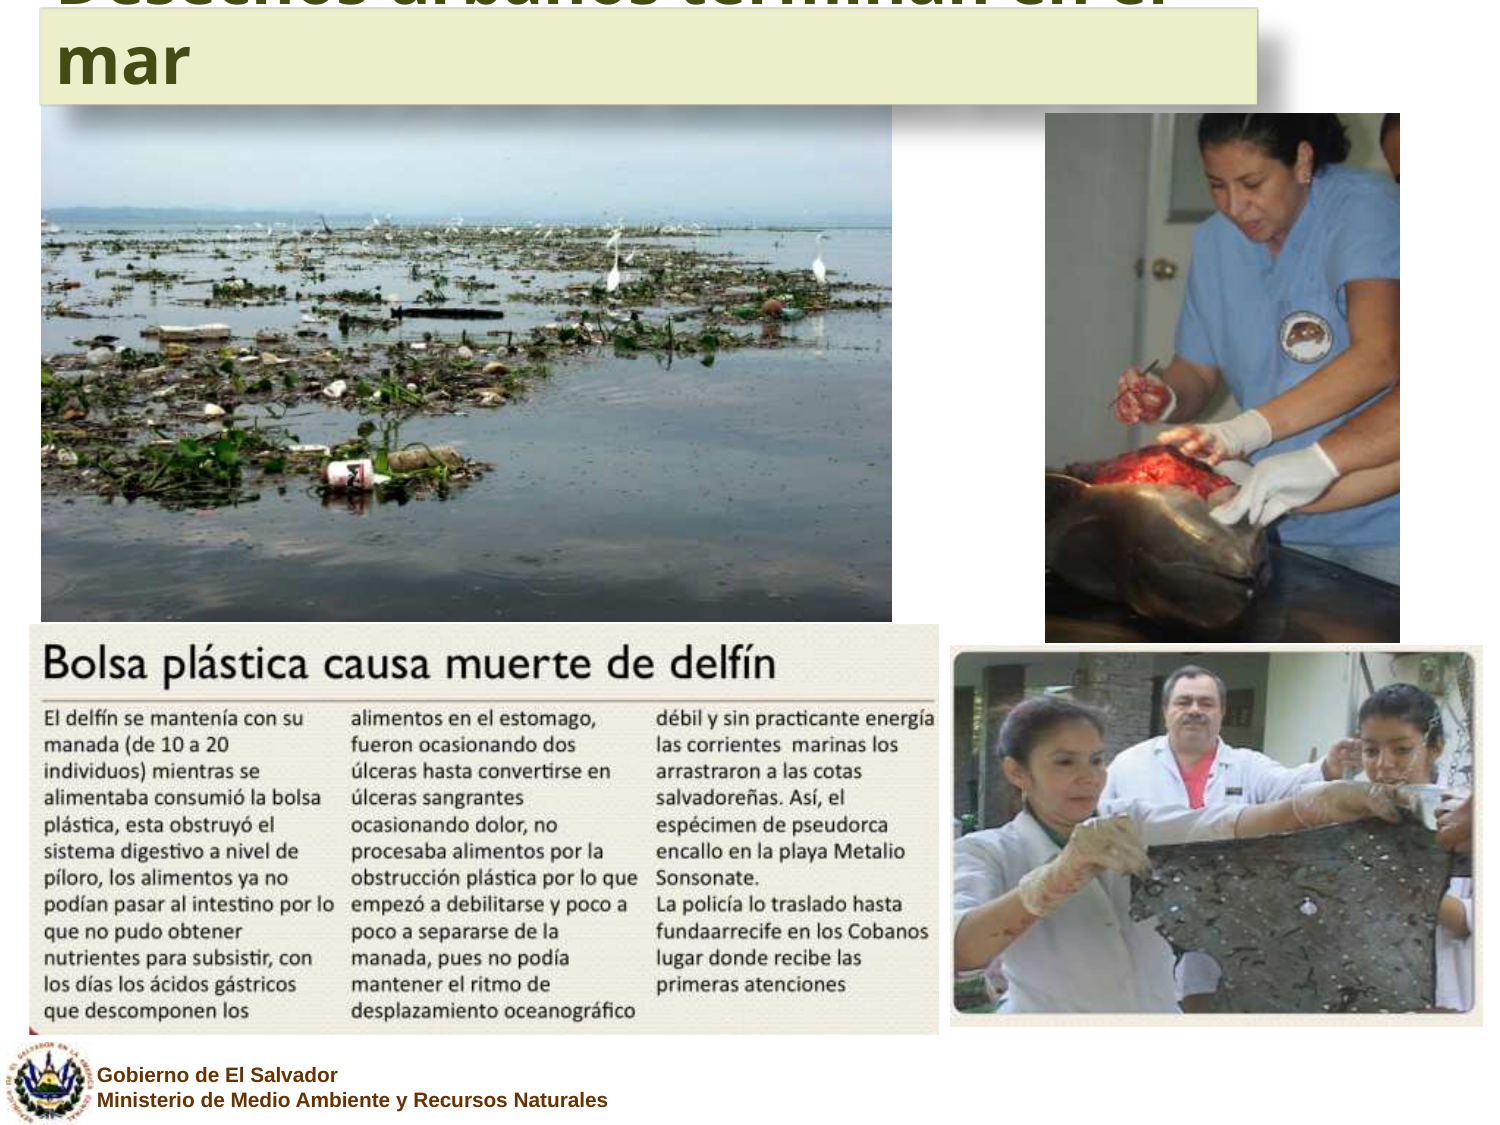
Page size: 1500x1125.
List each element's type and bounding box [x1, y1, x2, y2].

text_box [8, 0, 1342, 166]
list [1045, 113, 1400, 644]
picture [40, 166, 893, 622]
picture [950, 644, 1483, 1027]
picture [6, 1042, 94, 1125]
picture [29, 624, 940, 1036]
